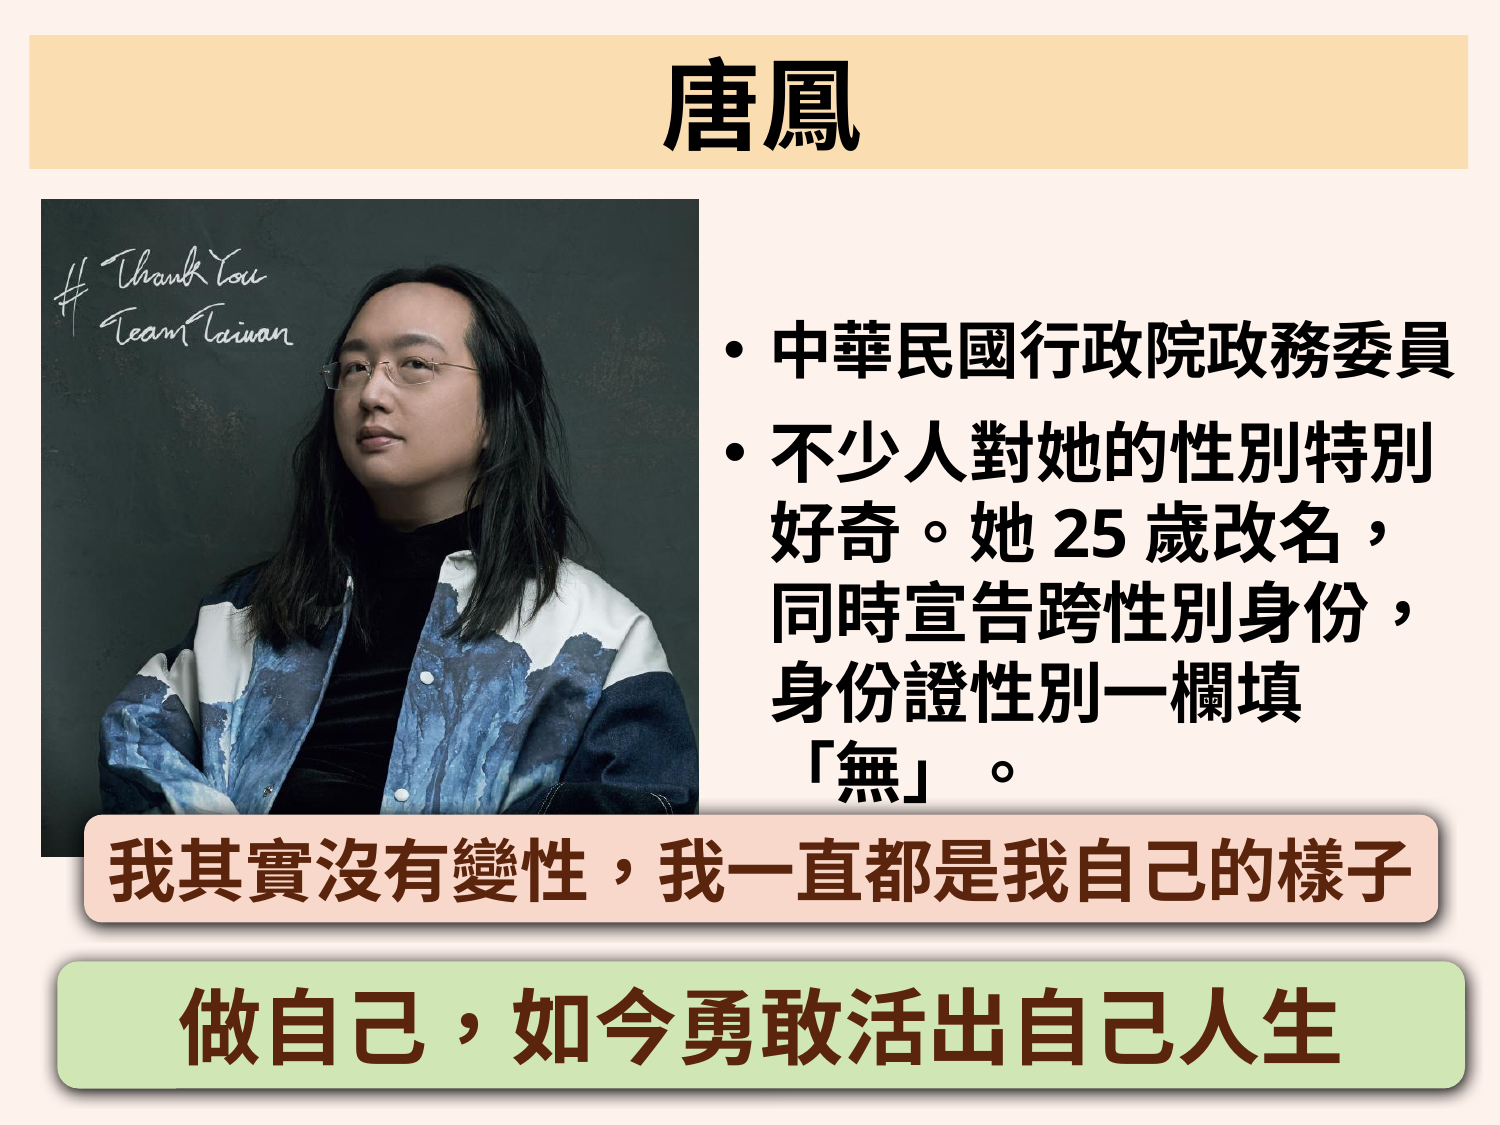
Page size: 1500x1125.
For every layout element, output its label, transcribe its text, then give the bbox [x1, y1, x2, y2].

text_box 唐鳳 [183, 35, 1340, 170]
picture [41, 199, 699, 857]
text_box 我其實沒有變性，我一直都是我自己的樣子 [84, 814, 1439, 923]
text_box 中華民國行政院政務委員 不少人對她的性別特別好奇。她25歲改名，同時宣告跨性別身份，身份證性別一欄填「無」。 [699, 303, 1483, 894]
text_box 做自己，如今勇敢活出自己人生 [57, 961, 1466, 1089]
text_box [28, 34, 1469, 170]
